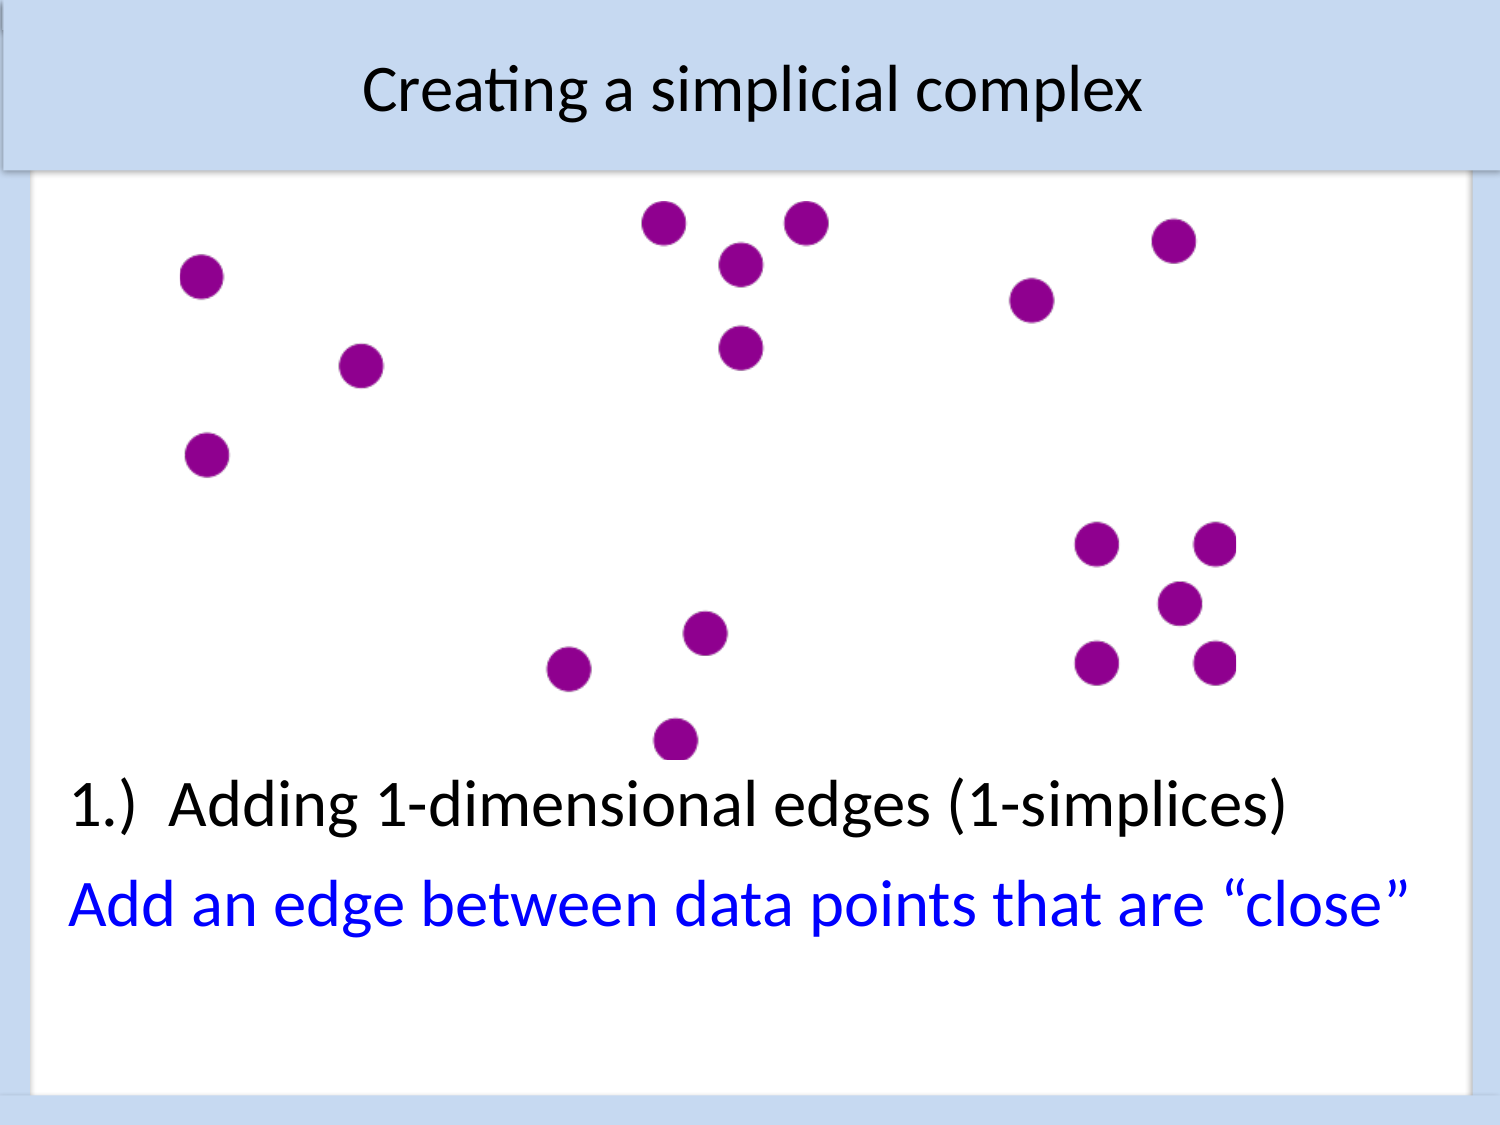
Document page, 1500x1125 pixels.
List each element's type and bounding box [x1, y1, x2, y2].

text_box [0, 0, 1500, 1125]
picture [179, 201, 1237, 760]
